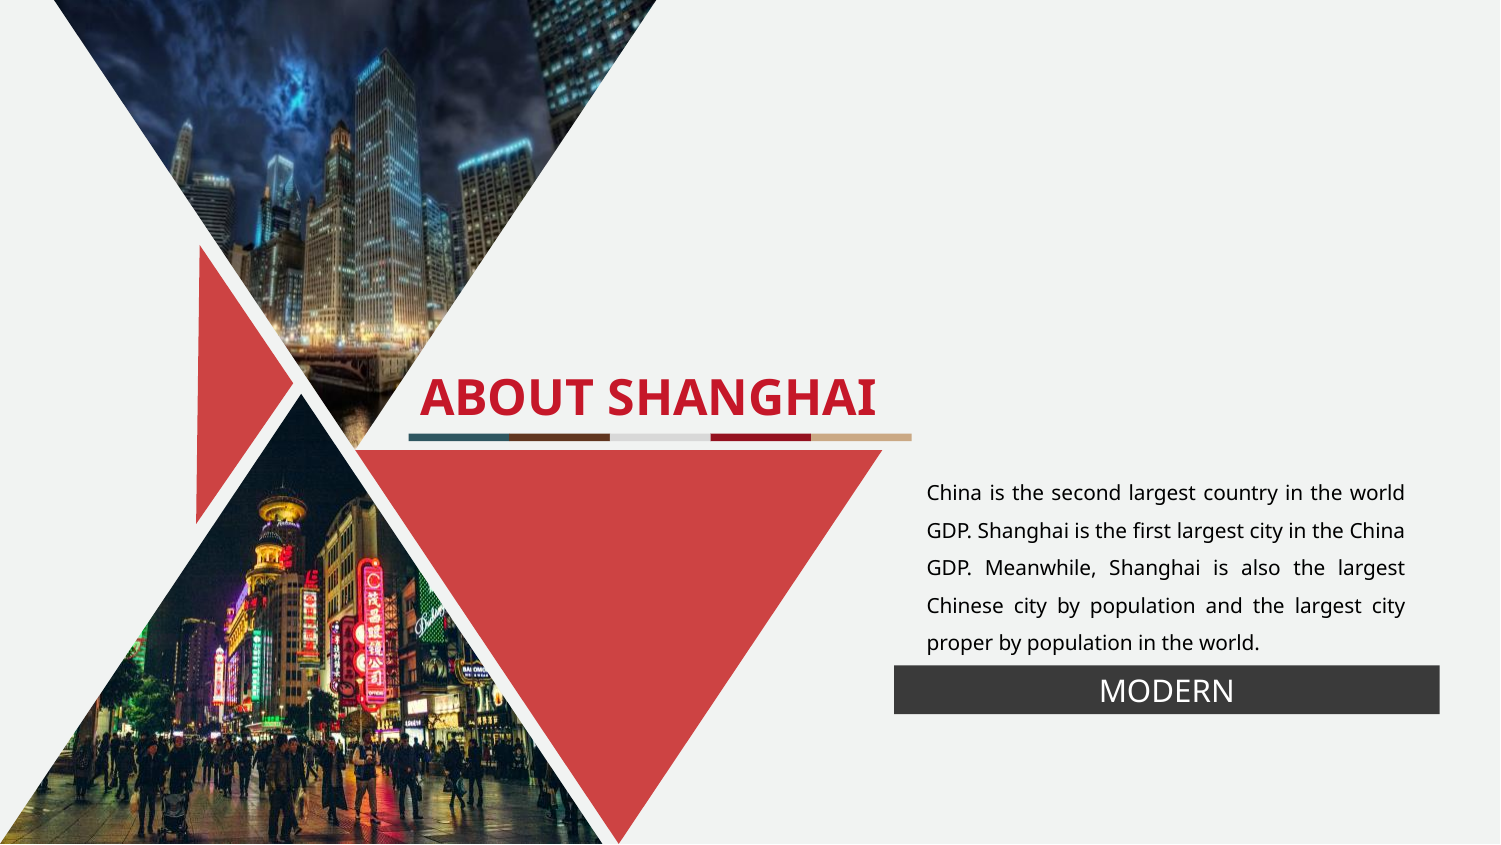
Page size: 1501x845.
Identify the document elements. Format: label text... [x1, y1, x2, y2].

text_box [353, 448, 885, 844]
text_box MODERN [894, 665, 1440, 715]
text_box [408, 433, 912, 442]
text_box [0, 391, 604, 844]
text_box [195, 241, 295, 528]
text_box China is the second largest country in the world GDP. Shanghai is the first largest city in the China GDP. Meanwhile, Shanghai is also the largest Chinese city by population and the largest city proper by population in the world. [915, 461, 1417, 661]
text_box ABOUT SHANGHAI [414, 358, 993, 434]
text_box [52, 0, 658, 449]
